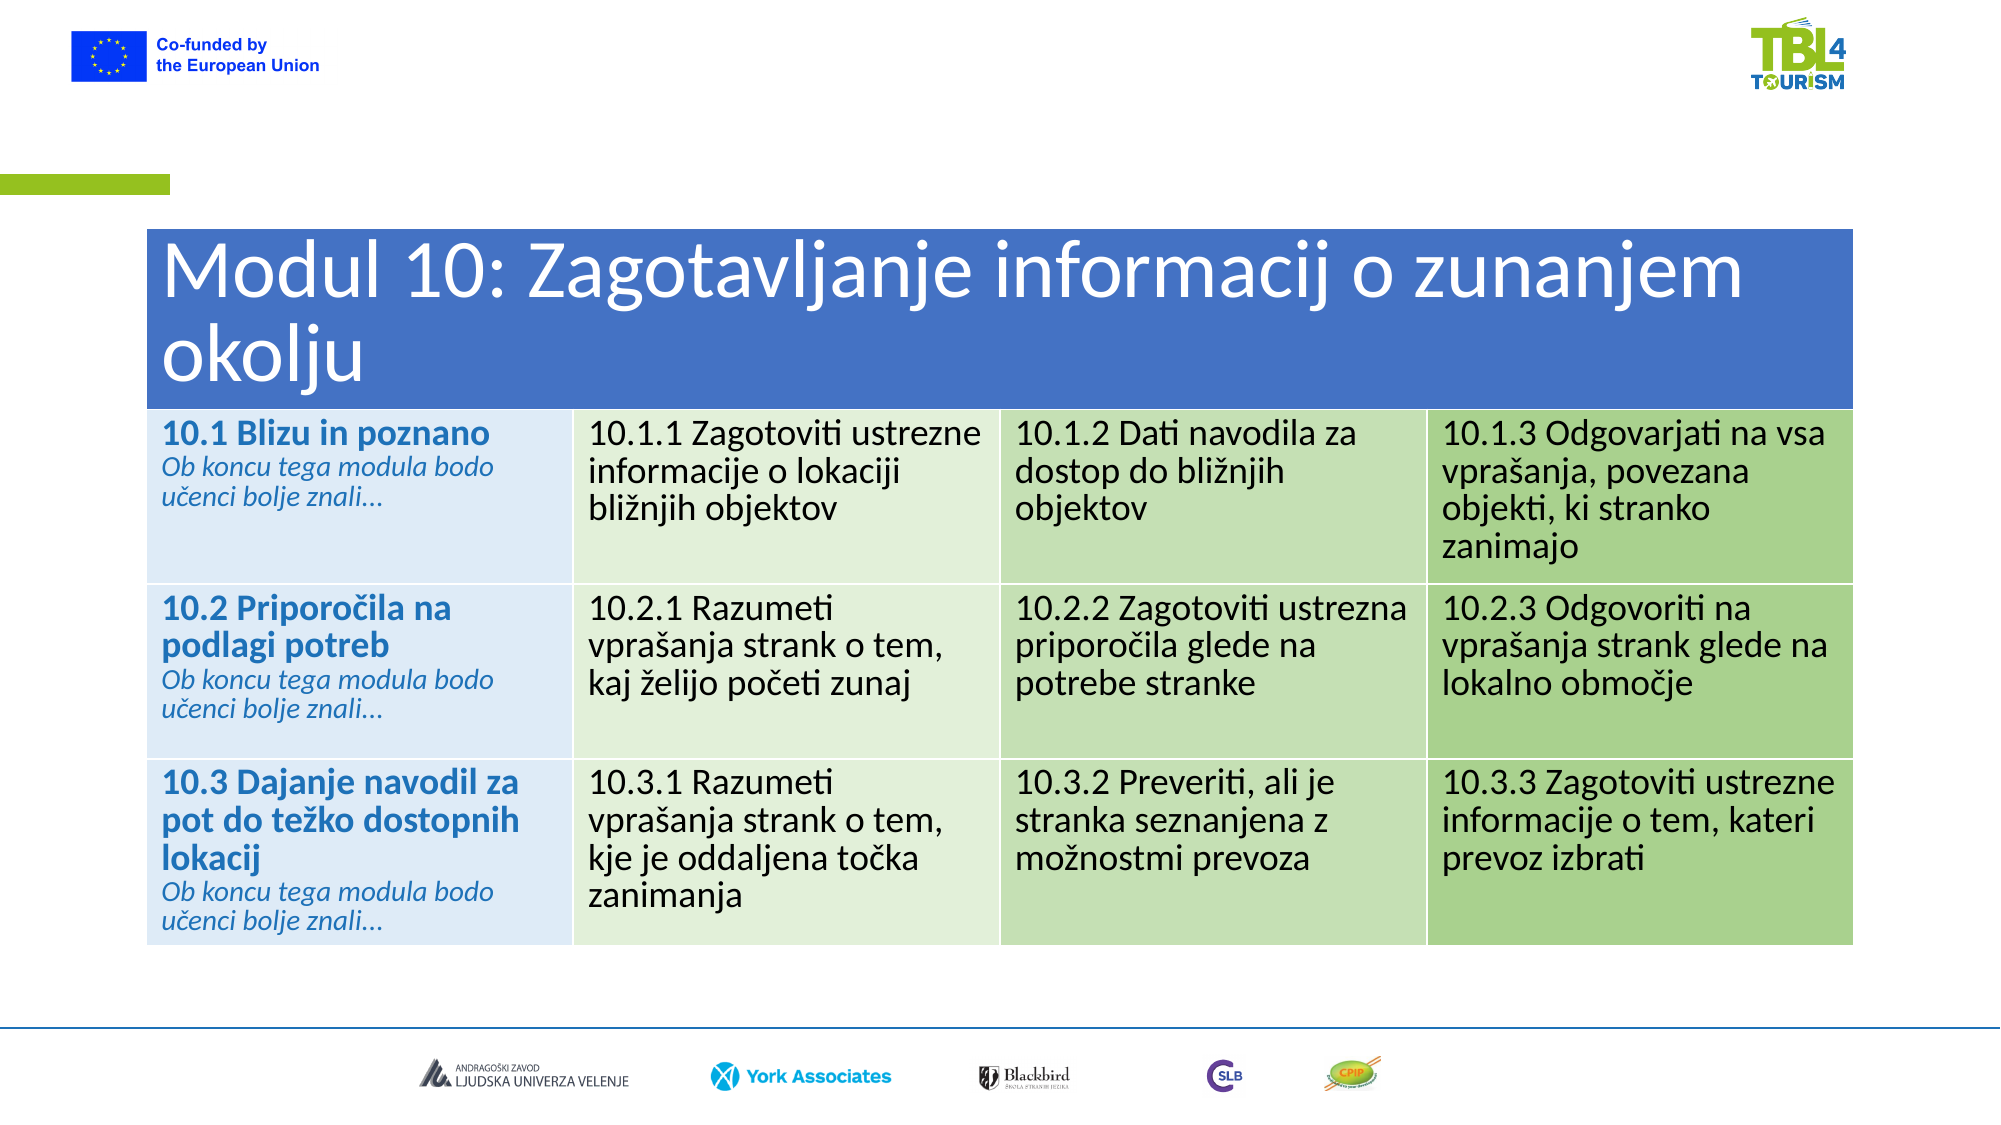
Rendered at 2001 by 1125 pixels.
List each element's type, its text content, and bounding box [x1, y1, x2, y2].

table_cell 10.3.2 Preveriti, ali je stranka seznanjena z možnostmi prevoza [1001, 760, 1426, 945]
table_cell 10.2 Priporočila na podlagi potreb Ob koncu tega modula bodo učenci bolje znali... [147, 585, 572, 758]
table_cell 10.2.3 Odgovoriti na vprašanja strank glede na lokalno območje [1428, 585, 1853, 758]
picture [1751, 17, 1846, 90]
table_cell 10.2.1 Razumeti vprašanja strank o tem, kaj želijo početi zunaj [574, 585, 999, 758]
picture [698, 1055, 907, 1094]
picture [68, 28, 338, 85]
table_cell 10.1.3 Odgovarjati na vsa vprašanja, povezana objekti, ki stranko zanimajo [1428, 410, 1853, 583]
table_cell 10.2.2 Zagotoviti ustrezna priporočila glede na potrebe stranke [1001, 585, 1426, 758]
picture [969, 1056, 1077, 1093]
picture [1324, 1056, 1381, 1091]
picture [1202, 1054, 1246, 1098]
table_header Modul 10: Zagotavljanje informacij o zunanjem okolju [147, 229, 1853, 409]
table_cell 10.1.1 Zagotoviti ustrezne informacije o lokaciji bližnjih objektov [574, 410, 999, 583]
table_cell 10.3.3 Zagotoviti ustrezne informacije o tem, kateri prevoz izbrati [1428, 760, 1853, 945]
table_cell 10.1.2 Dati navodila za dostop do bližnjih objektov [1001, 410, 1426, 583]
table_cell 10.3 Dajanje navodil za pot do težko dostopnih lokacij Ob koncu tega modula bodo učenci bolje znali... [147, 760, 572, 945]
table_cell 10.3.1 Razumeti vprašanja strank o tem, kje je oddaljena točka zanimanja [574, 760, 999, 945]
picture [416, 1056, 636, 1089]
table_cell 10.1 Blizu in poznano Ob koncu tega modula bodo učenci bolje znali... [147, 410, 572, 583]
